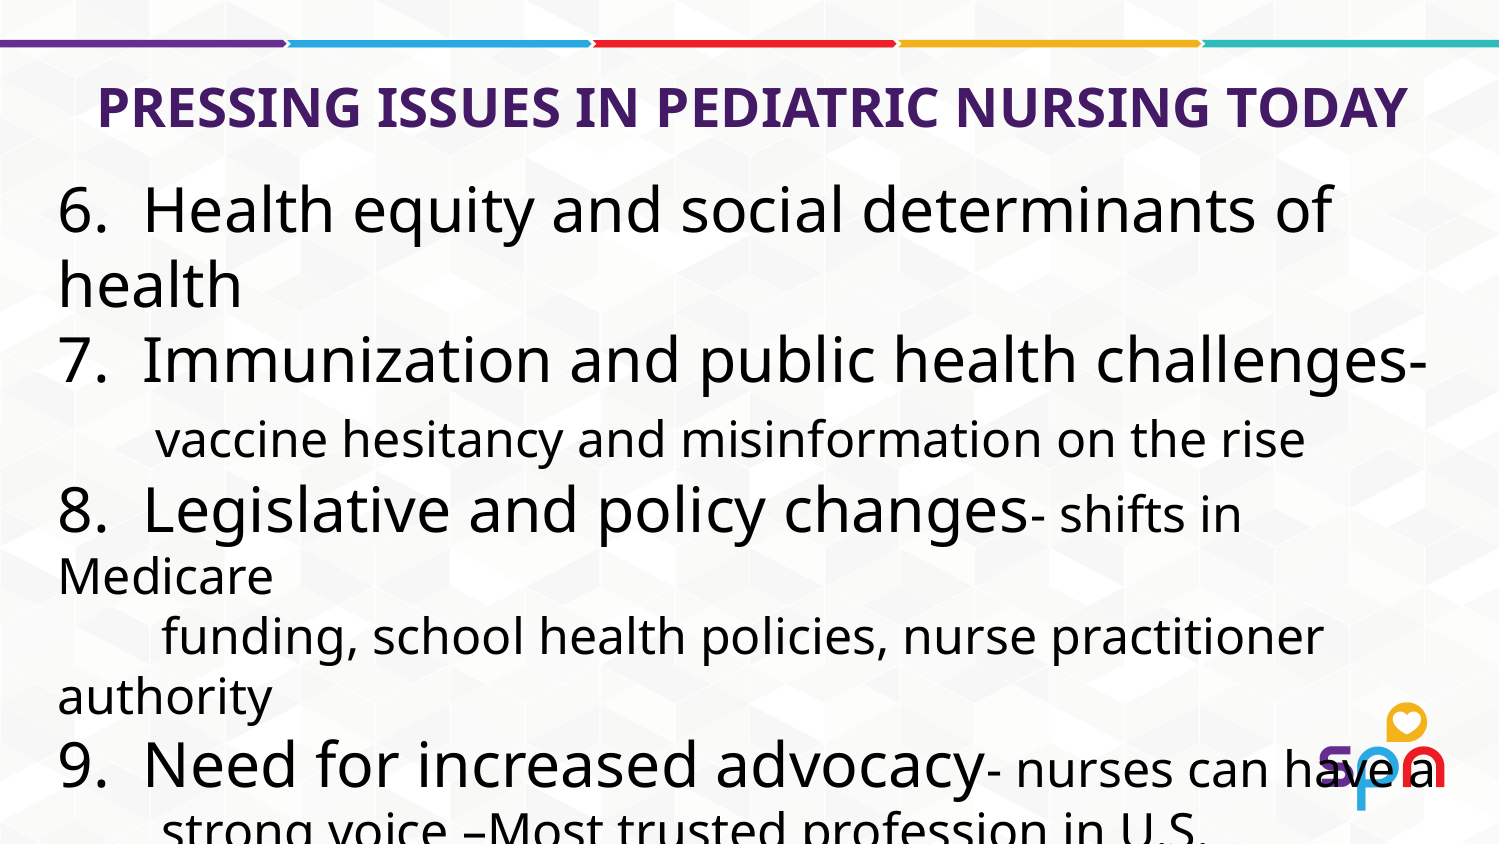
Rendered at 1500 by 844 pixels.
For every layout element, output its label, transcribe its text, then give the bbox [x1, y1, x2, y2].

list 6. Health equity and social determinants of health 7. Immunization and public health challenges- vaccine hesitancy and misinformation on the rise 8. Legislative and policy changes- shifts in Medicare funding, school health policies, nurse practitioner authority 9. Need for increased advocacy- nurses can have a strong voice –Most trusted profession in U.S. 10. Emphasis on Evidence-Based Practice (EBP) [42, 162, 1465, 807]
title Pressing Issues in Pediatric Nursing today [42, 65, 1465, 162]
picture [0, 0, 1499, 844]
